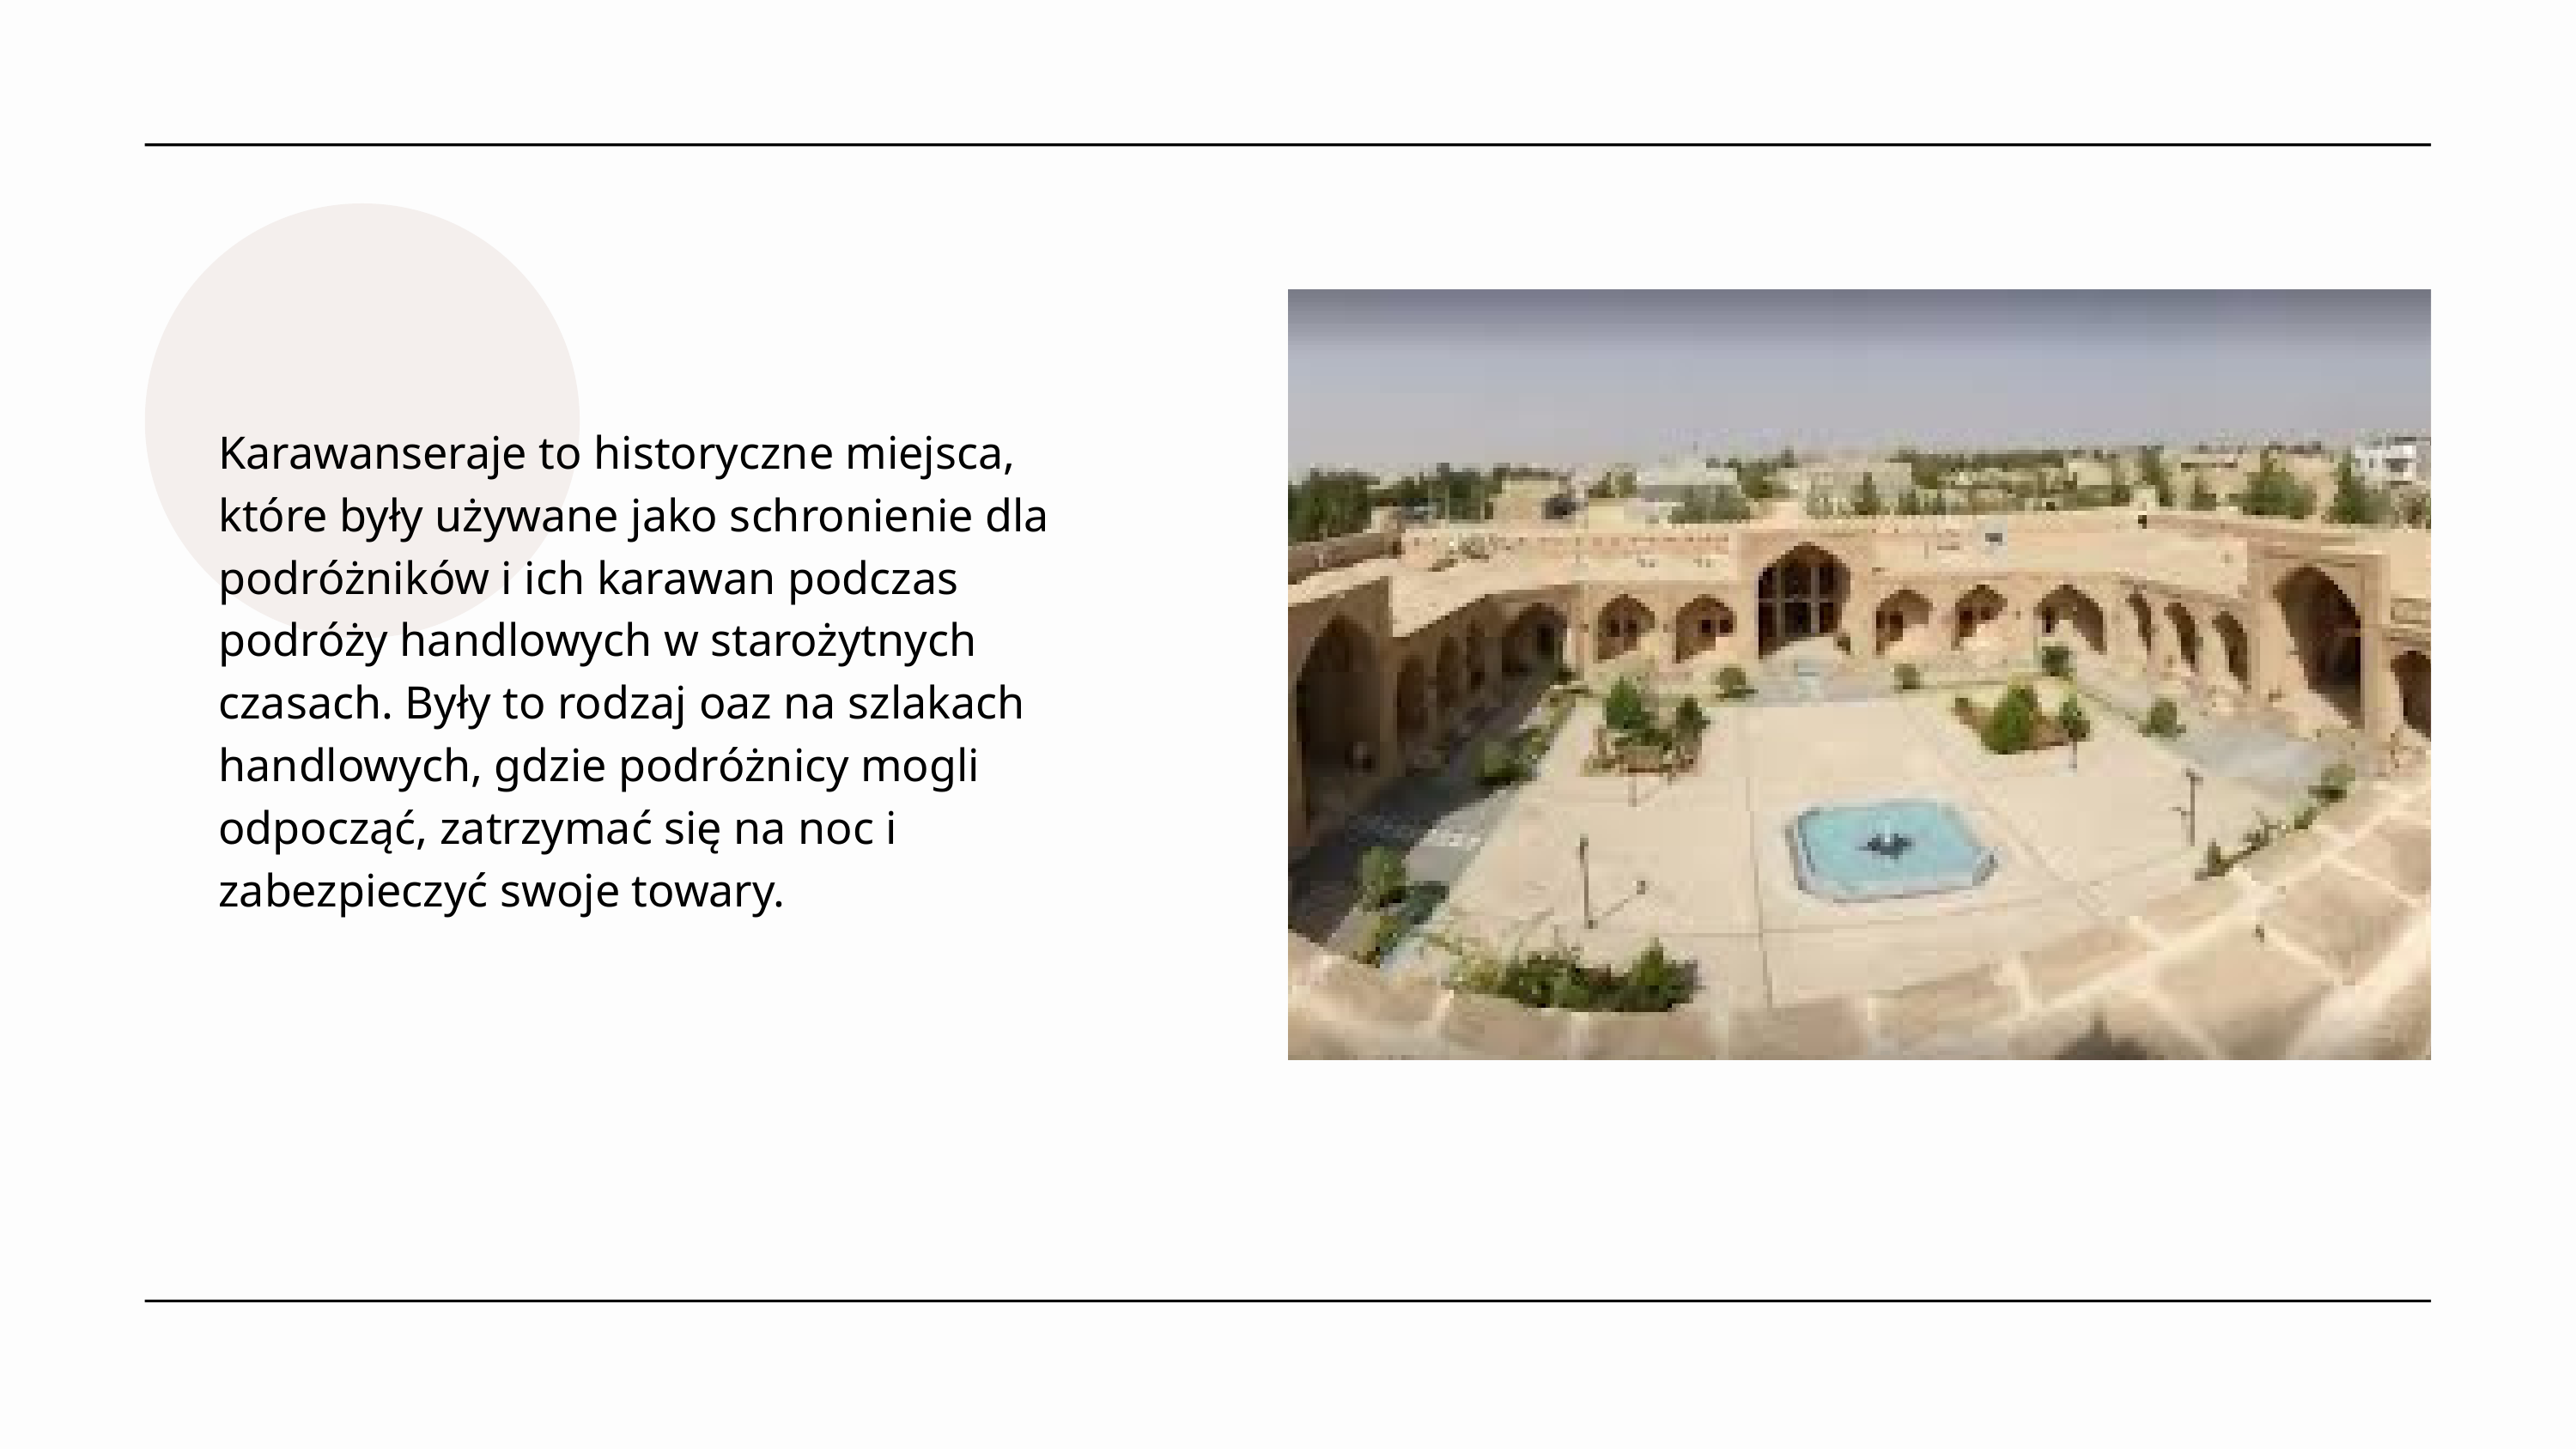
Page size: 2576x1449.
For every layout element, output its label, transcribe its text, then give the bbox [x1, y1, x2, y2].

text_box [144, 203, 580, 639]
text_box Karawanseraje to historyczne miejsca, które były używane jako schronienie dla podróżników i ich karawan podczas podróży handlowych w starożytnych czasach. Były to rodzaj oaz na szlakach handlowych, gdzie podróżnicy mogli odpocząć, zatrzymać się na noc i zabezpieczyć swoje towary. [218, 415, 1123, 979]
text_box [1287, 289, 2432, 1060]
